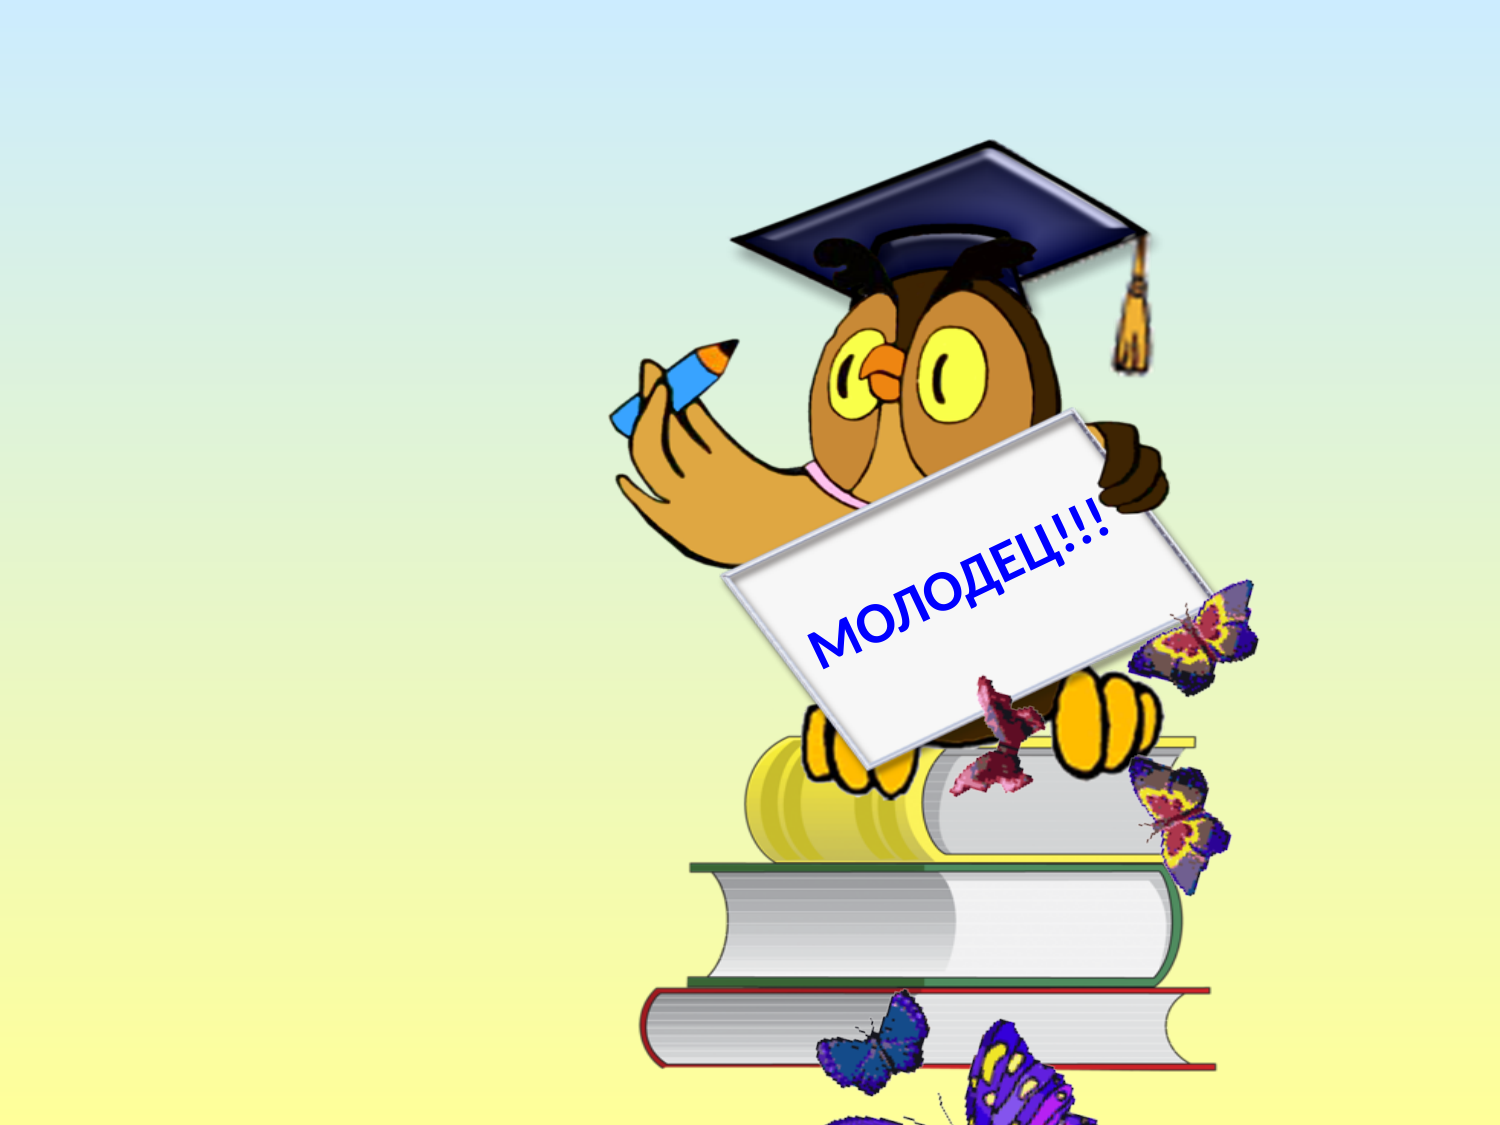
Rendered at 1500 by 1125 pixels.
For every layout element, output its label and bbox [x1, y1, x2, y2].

picture [448, 89, 1474, 1125]
